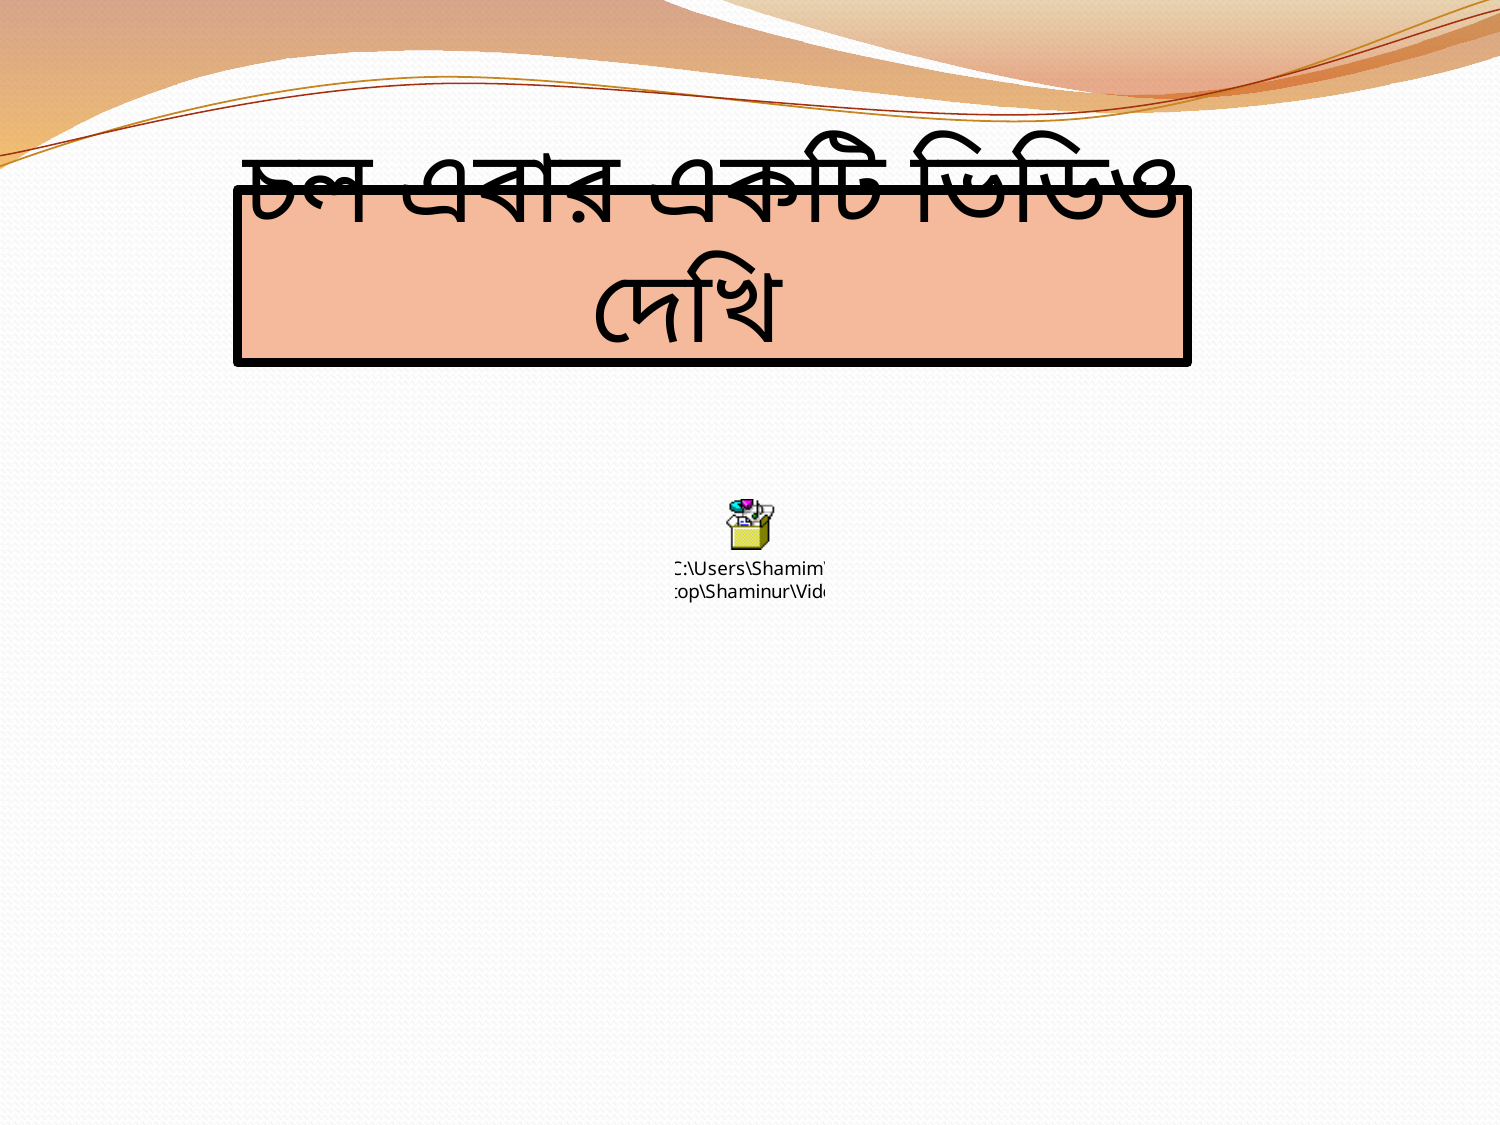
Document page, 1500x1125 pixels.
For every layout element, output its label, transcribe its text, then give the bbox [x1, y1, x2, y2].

title চল এবার একটি ভিডিও দেখি [237, 190, 1188, 363]
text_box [674, 498, 826, 626]
